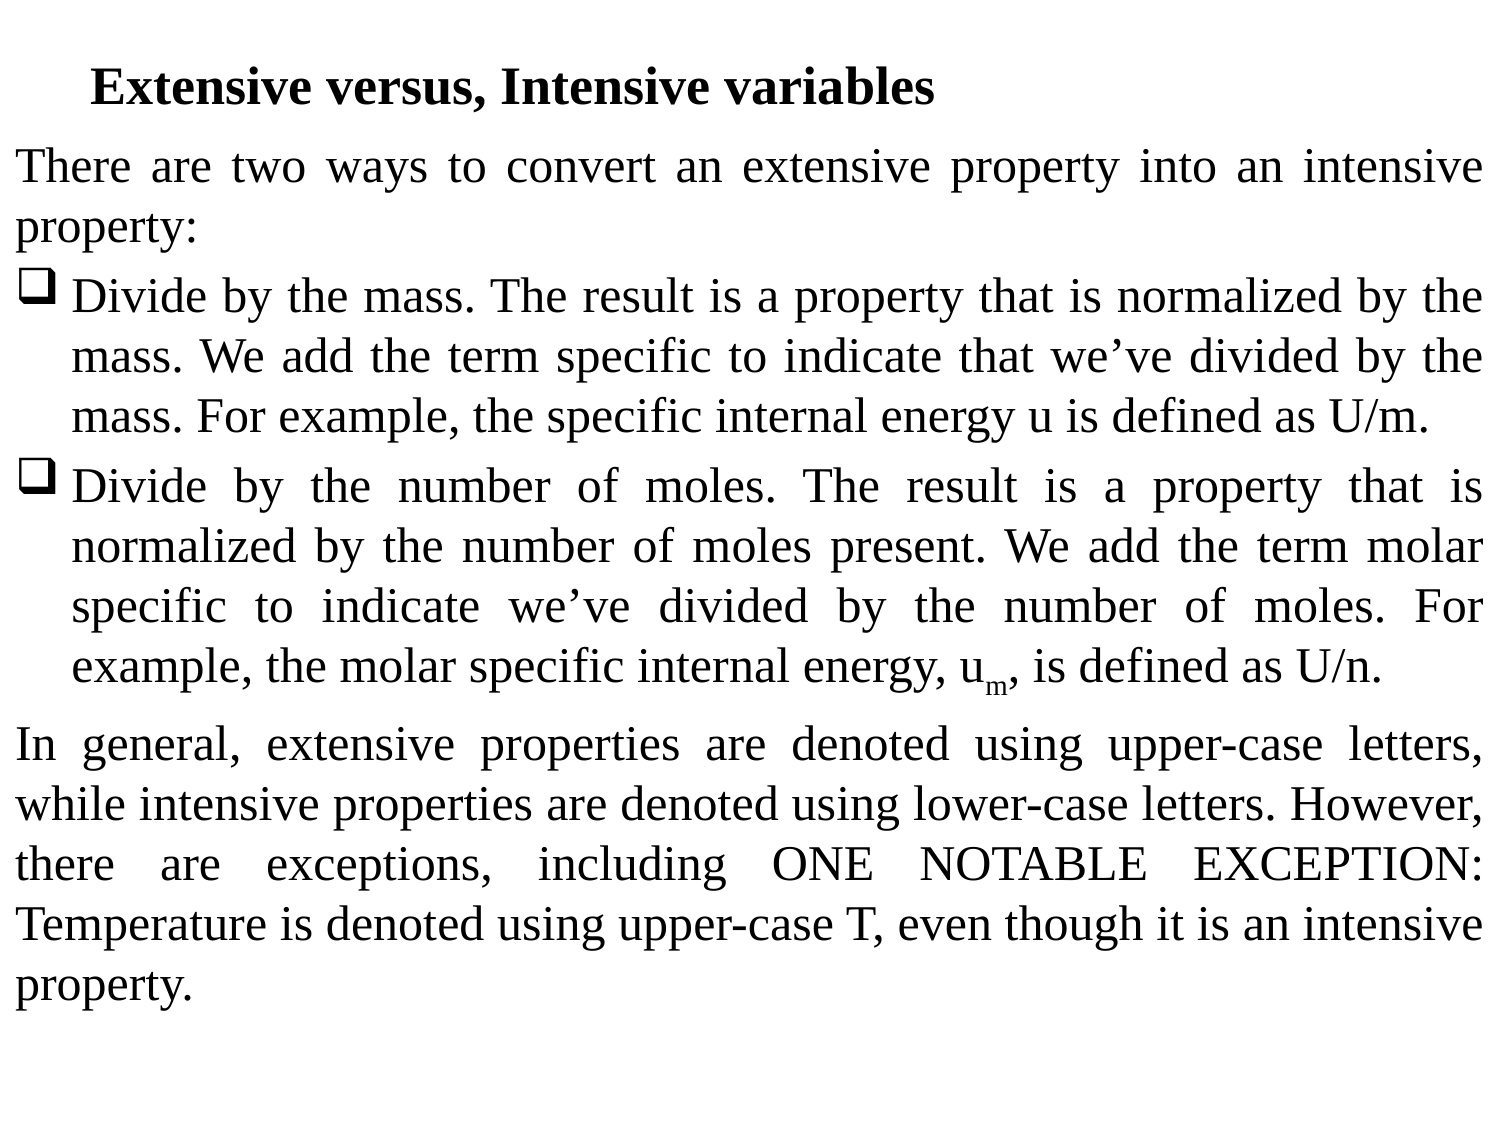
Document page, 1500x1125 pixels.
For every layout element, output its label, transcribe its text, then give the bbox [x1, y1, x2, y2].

title Extensive versus, Intensive variables [75, 50, 1375, 123]
list There are two ways to convert an extensive property into an intensive property: Divide by the mass. The result is a property that is normalized by the mass. We add the term specific to indicate that we’ve divided by the mass. For example, the specific internal energy u is defined as U/m. Divide by the number of moles. The result is a property that is normalized by the number of moles present. We add the term molar specific to indicate we’ve divided by the number of moles. For example, the molar specific internal energy, um, is defined as U/n. In general, extensive properties are denoted using upper-case letters, while intensive properties are denoted using lower-case letters. However, there are exceptions, including ONE NOTABLE EXCEPTION: Temperature is denoted using upper-case T, even though it is an intensive property. [0, 125, 1500, 1125]
